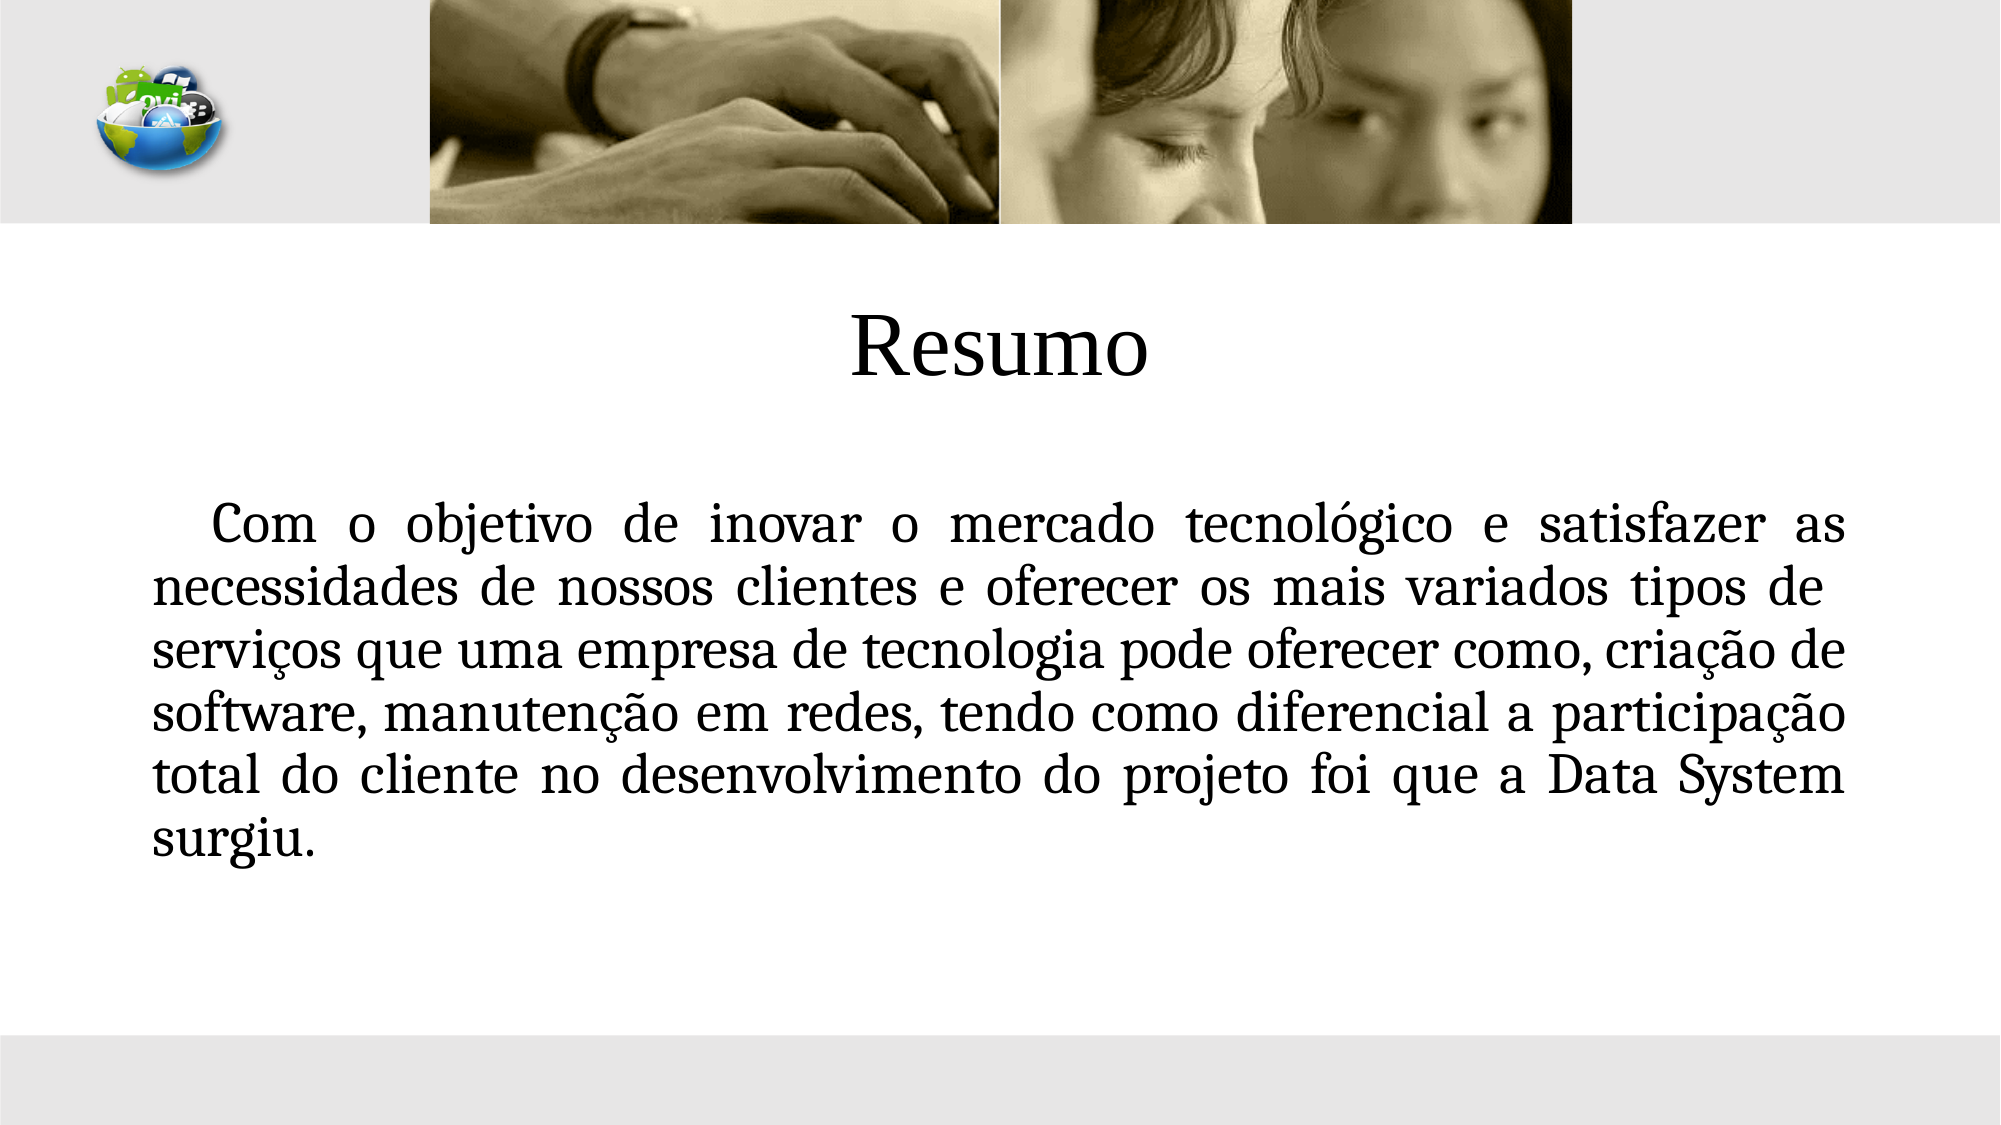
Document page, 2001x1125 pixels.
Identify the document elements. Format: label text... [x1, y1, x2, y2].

list Com o objetivo de inovar o mercado tecnológico e satisfazer as necessidades de nossos clientes e oferecer os mais variados tipos de serviços que uma empresa de tecnologia pode oferecer como, criação de software, manutenção em redes, tendo como diferencial a participação total do cliente no desenvolvimento do projeto foi que a Data System surgiu. [137, 484, 1863, 1014]
picture [429, 0, 1573, 224]
title Resumo [137, 237, 1863, 455]
picture [78, 42, 252, 193]
